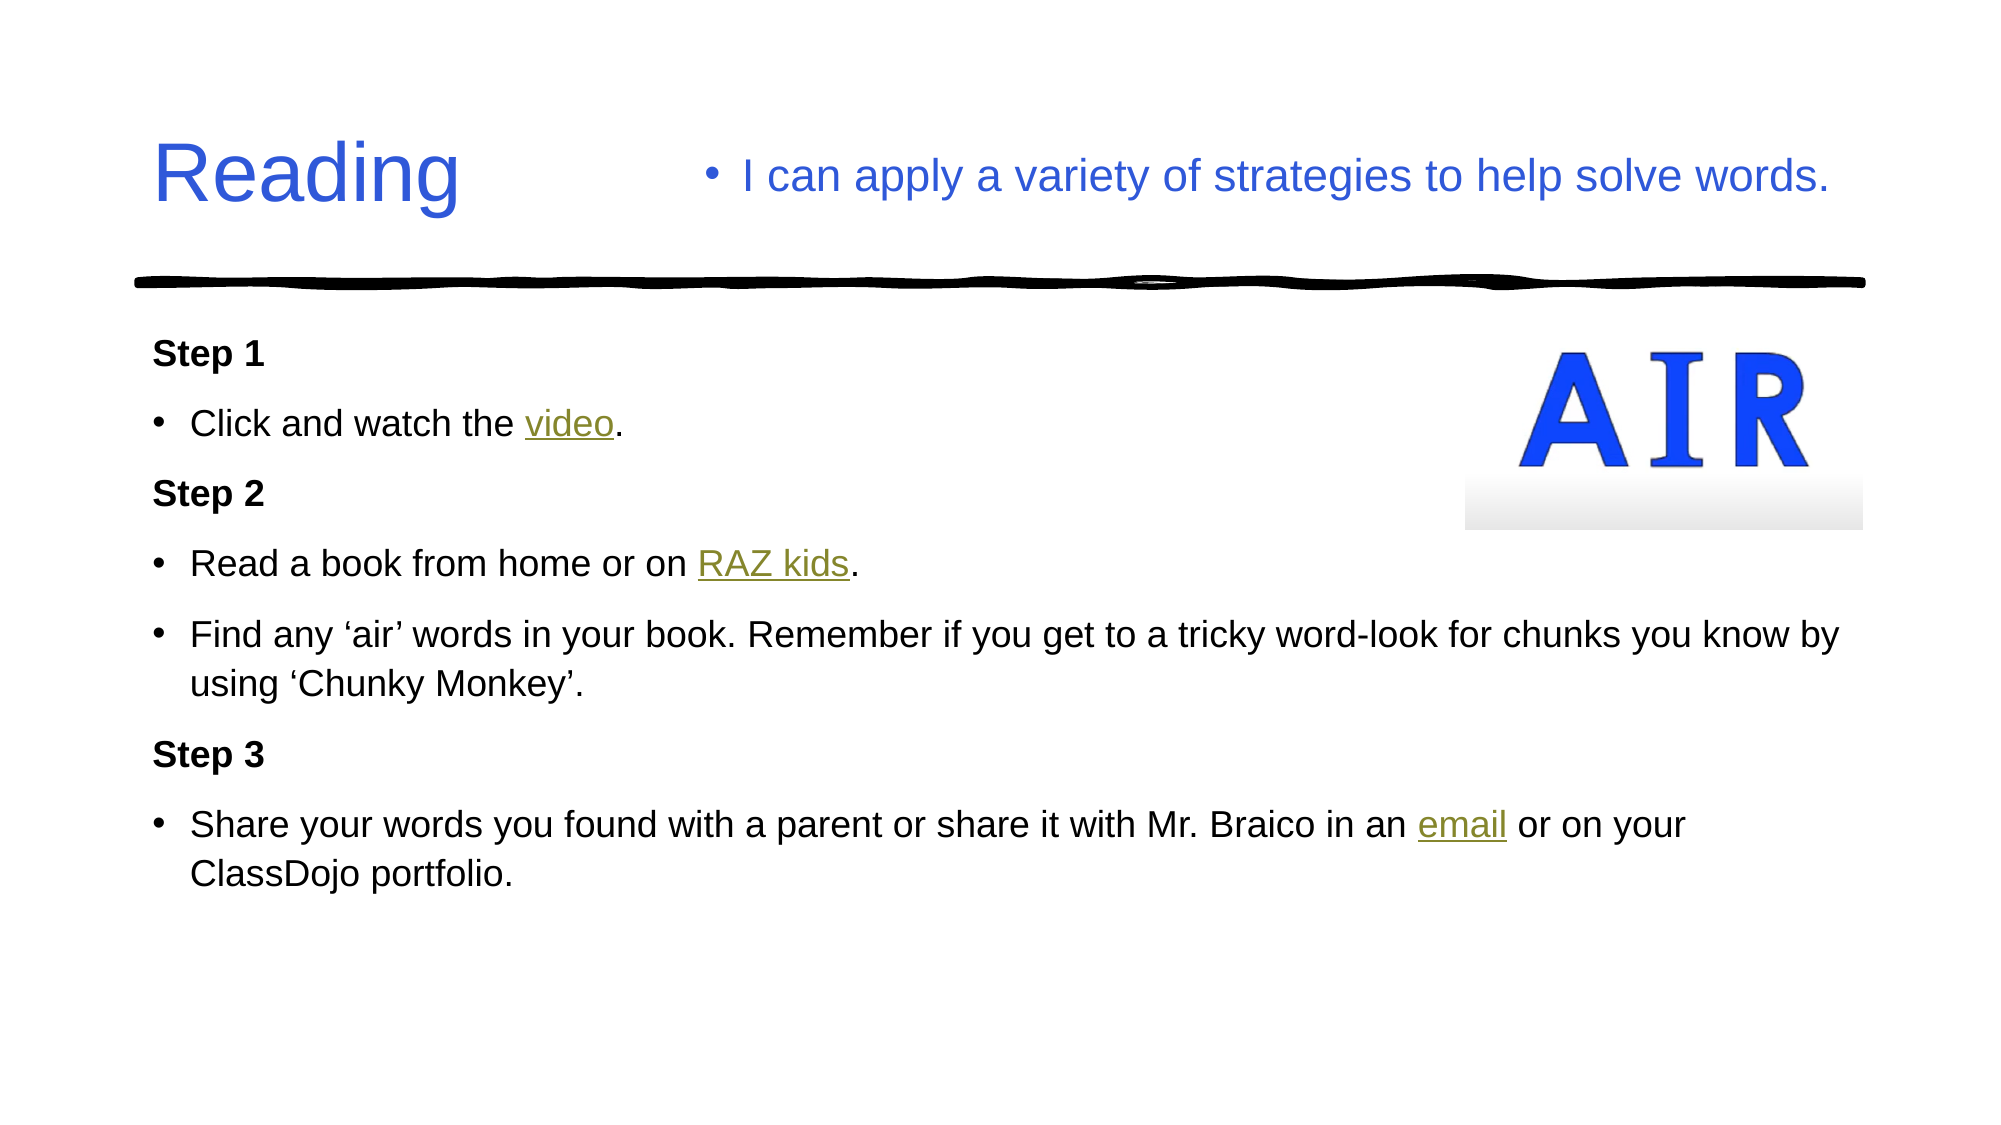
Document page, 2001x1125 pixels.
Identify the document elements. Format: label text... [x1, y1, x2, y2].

list I can apply a variety of strategies to help solve words. [689, 132, 1924, 259]
picture [1465, 316, 1863, 530]
title Reading [137, 59, 1863, 278]
list Step 1 Click and watch the video. Step 2 Read a book from home or on RAZ kids. Find any ‘air’ words in your book. Remember if you get to a tricky word-look for chunks you know by using ‘Chunky Monkey’. Step 3 Share your words you found with a parent or share it with Mr. Braico in an email or on your ClassDojo portfolio. [137, 316, 1863, 1014]
